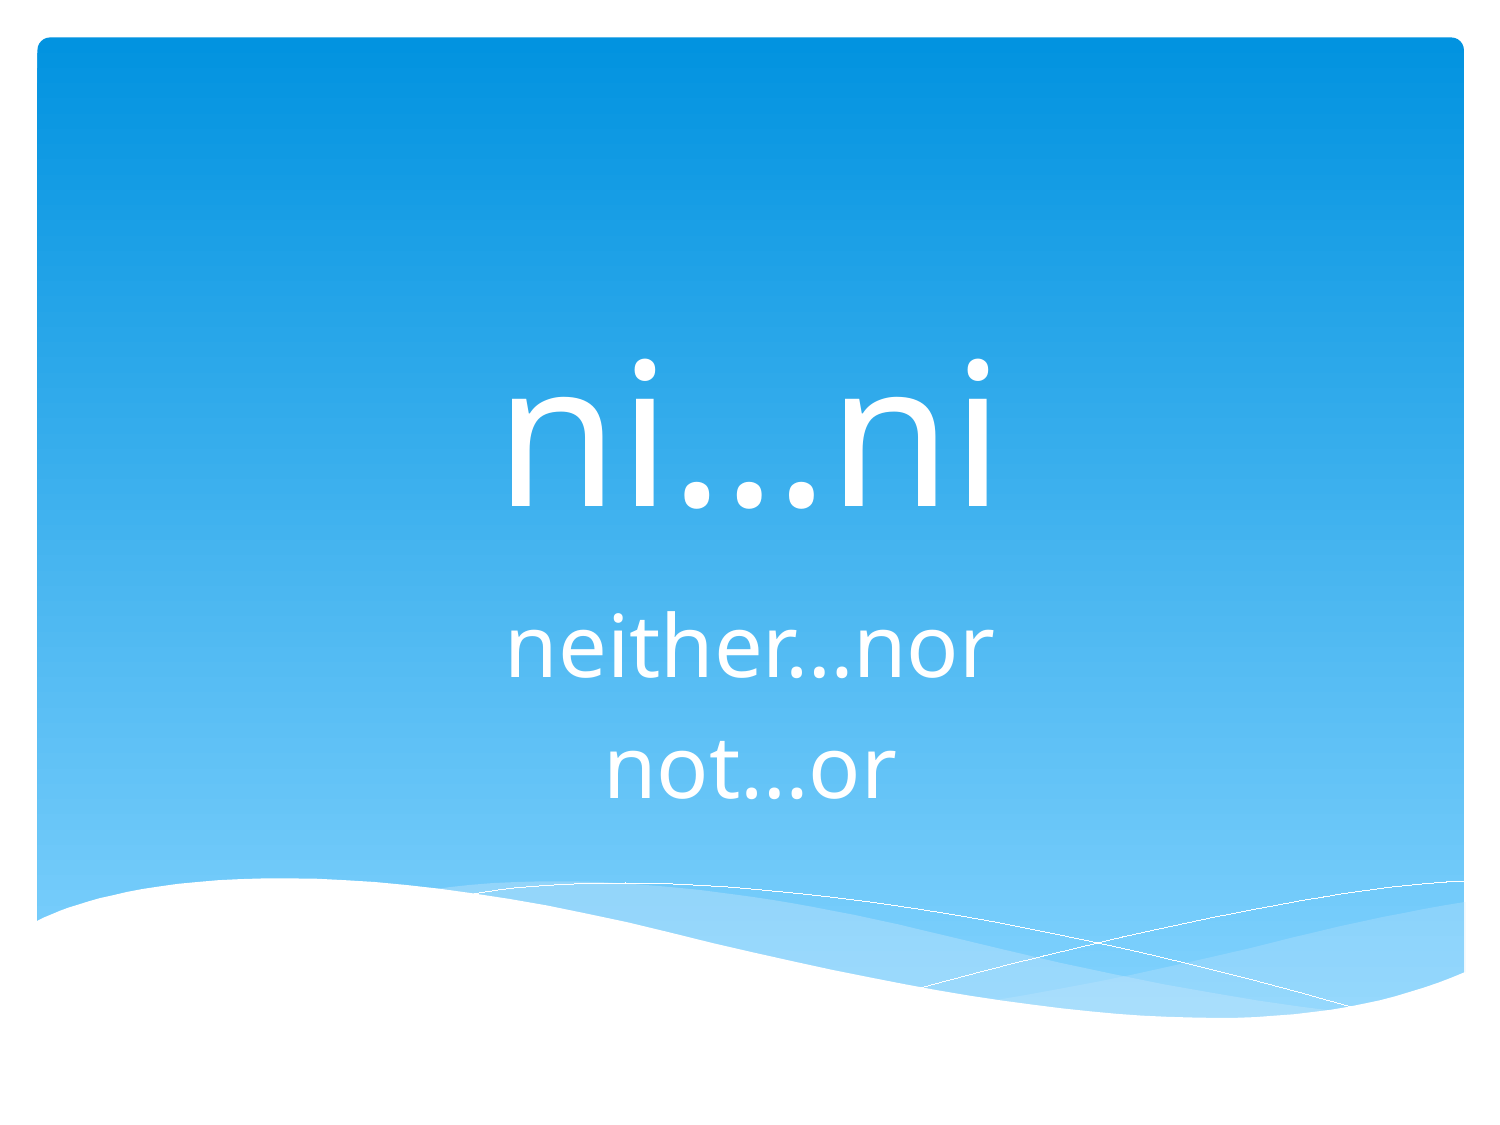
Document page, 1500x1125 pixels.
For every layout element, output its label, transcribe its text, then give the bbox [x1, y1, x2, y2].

subtitle neither…nor not…or [225, 583, 1275, 825]
title ni…ni [112, 262, 1388, 555]
